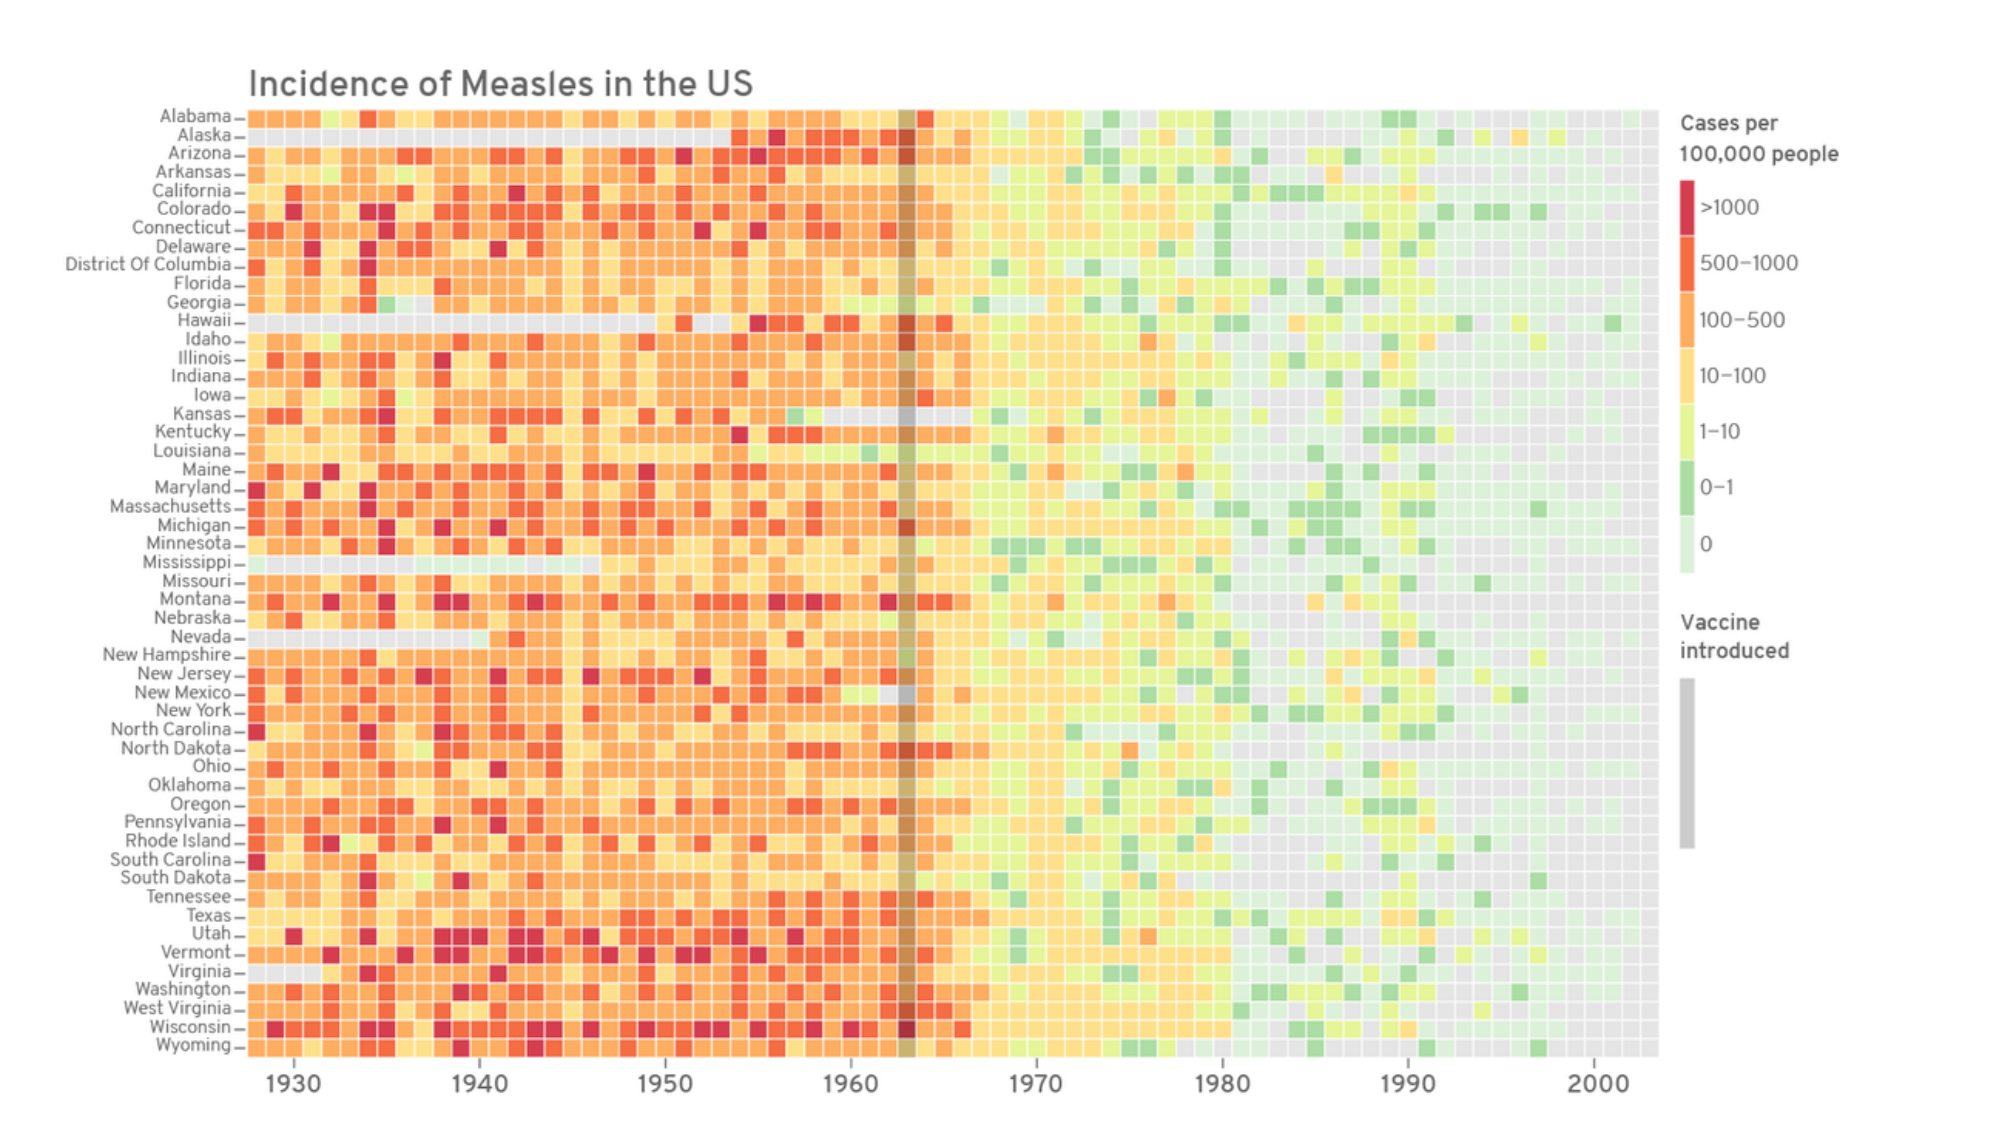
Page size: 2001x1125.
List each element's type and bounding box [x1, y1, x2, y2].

list [28, 0, 1879, 1121]
